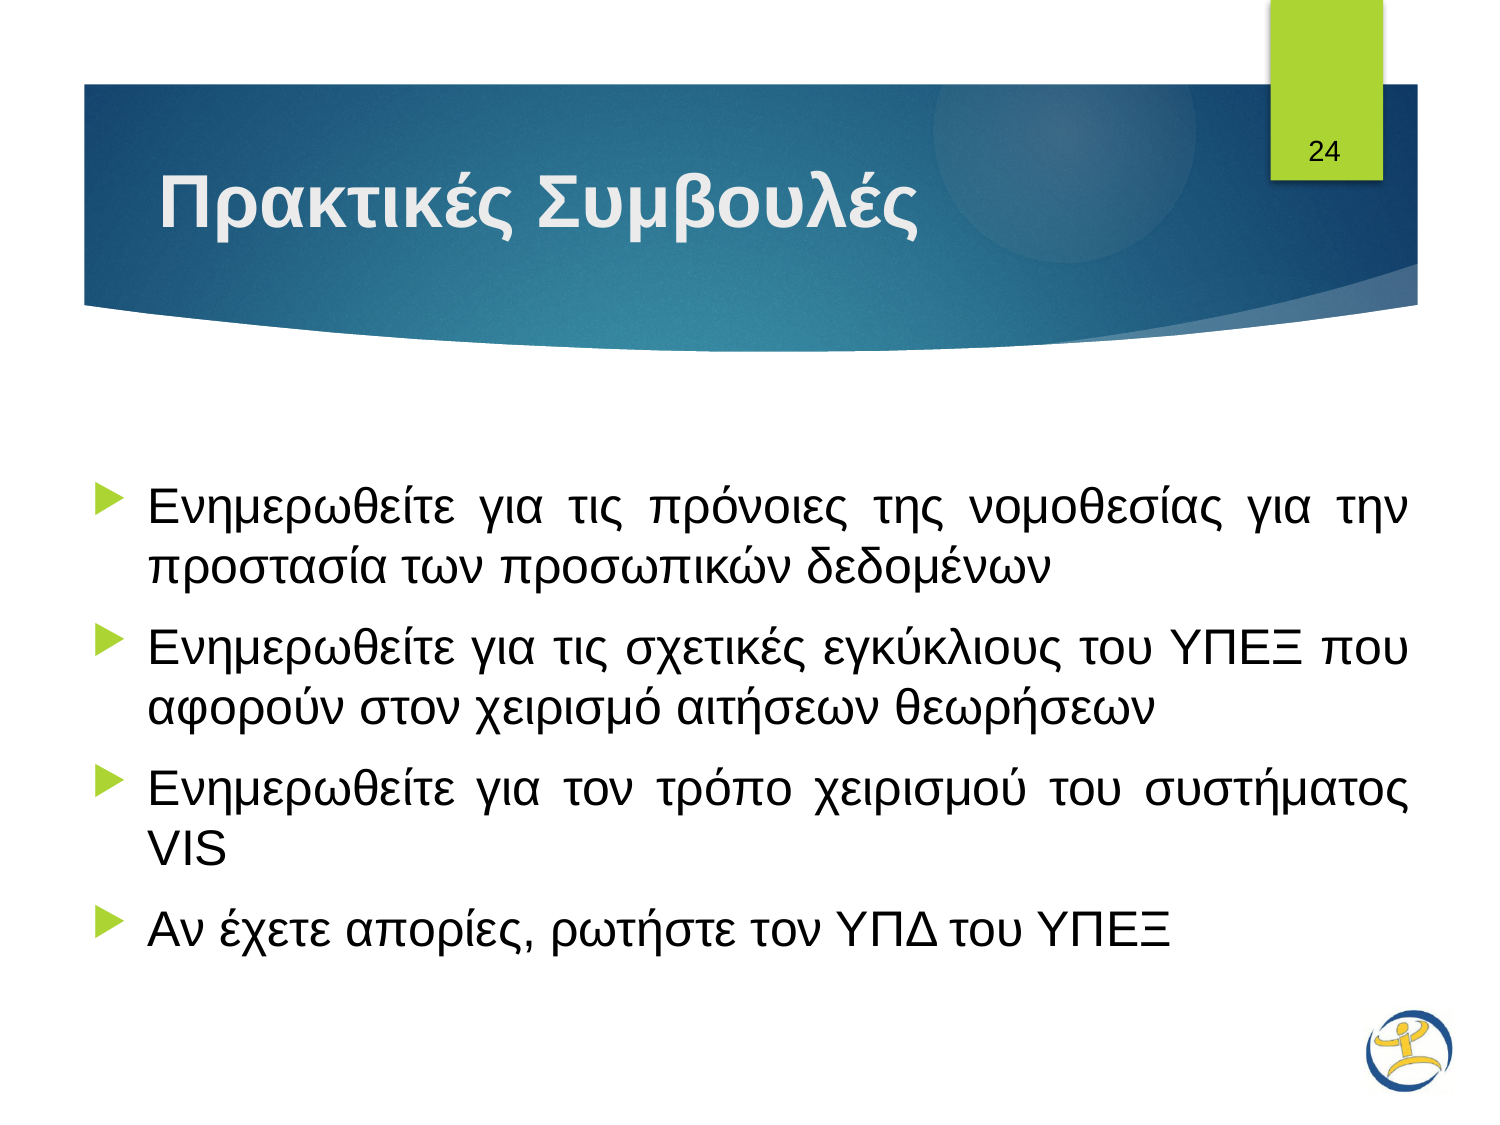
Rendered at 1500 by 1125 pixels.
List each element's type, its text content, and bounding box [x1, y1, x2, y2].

picture [1364, 1006, 1454, 1096]
slide_number 24 [1259, 48, 1390, 175]
list Ενημερωθείτε για τις πρόνοιες της νομοθεσίας για την προστασία των προσωπικών δεδομένων Ενημερωθείτε για τις σχετικές εγκύκλιους του ΥΠΕΞ που αφορούν στον χειρισμό αιτήσεων θεωρήσεων Ενημερωθείτε για τον τρόπο χειρισμού του συστήματος VIS Αν έχετε απορίες, ρωτήστε τον ΥΠΔ του ΥΠΕΞ [76, 420, 1425, 988]
title Πρακτικές Συμβουλές [144, 83, 1417, 311]
